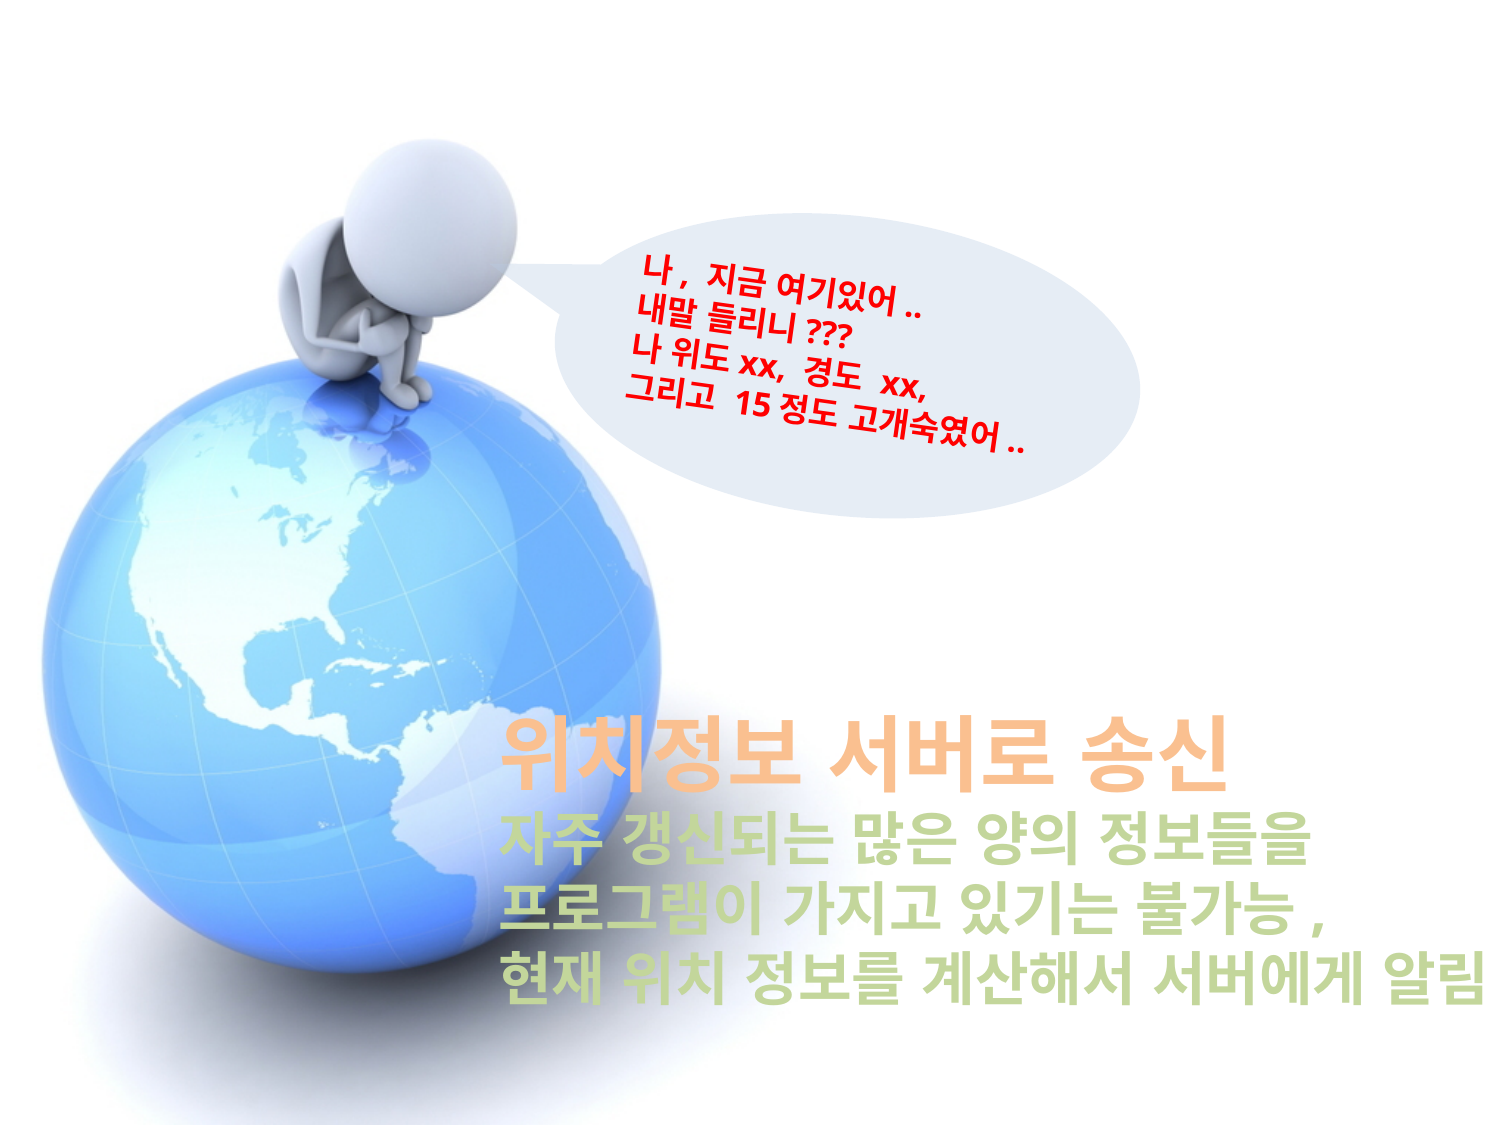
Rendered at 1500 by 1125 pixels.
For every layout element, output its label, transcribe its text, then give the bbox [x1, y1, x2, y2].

text_box [944, 229, 1143, 519]
text_box 나, 지금 여기있어.. 내말 들리니??? 나 위도xx, 경도 xx, 그리고 15정도 고개숙였어.. [944, 280, 1063, 471]
text_box 위치정보 서버로 송신 자주 갱신되는 많은 양의 정보들을 프로그램이 가지고 있기는 불가능, 현재 위치 정보를 계산해서 서버에게 알림. [944, 694, 1500, 1020]
picture [0, 34, 940, 1125]
